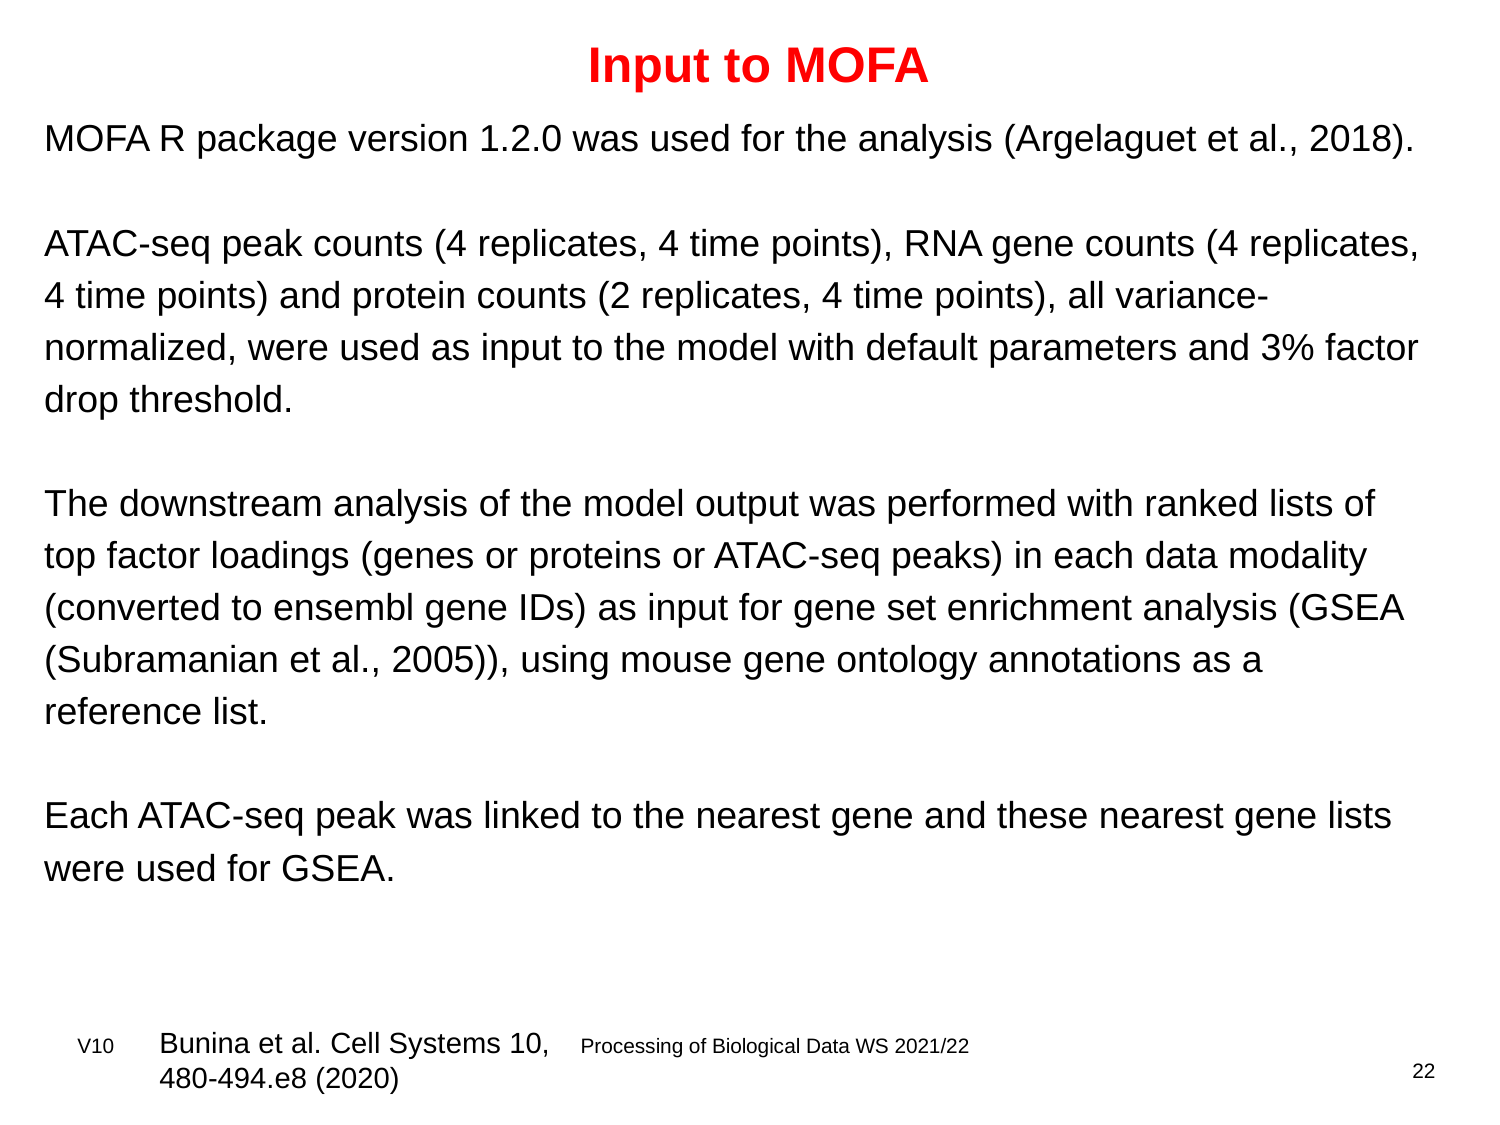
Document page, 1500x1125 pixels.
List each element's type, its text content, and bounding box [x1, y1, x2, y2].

slide_number V10 [62, 1025, 144, 1100]
title Input to MOFA [17, 24, 1500, 100]
footer Processing of Biological Data WS 2021/22 [585, 1025, 1013, 1100]
text_box Bunina et al. Cell Systems 10, 480-494.e8 (2020) [144, 1017, 585, 1102]
text_box MOFA R package version 1.2.0 was used for the analysis (Argelaguet et al., 2018). ATAC-seq peak counts (4 replicates, 4 time points), RNA gene counts (4 replicates, 4 time points) and protein counts (2 replicates, 4 time points), all variance-normalized, were used as input to the model with default parameters and 3% factor drop threshold. The downstream analysis of the model output was performed with ranked lists of top factor loadings (genes or proteins or ATAC-seq peaks) in each data modality (converted to ensembl gene IDs) as input for gene set enrichment analysis (GSEA (Subramanian et al., 2005)), using mouse gene ontology annotations as a reference list. Each ATAC-seq peak was linked to the nearest gene and these nearest gene lists were used for GSEA. [29, 99, 1443, 896]
